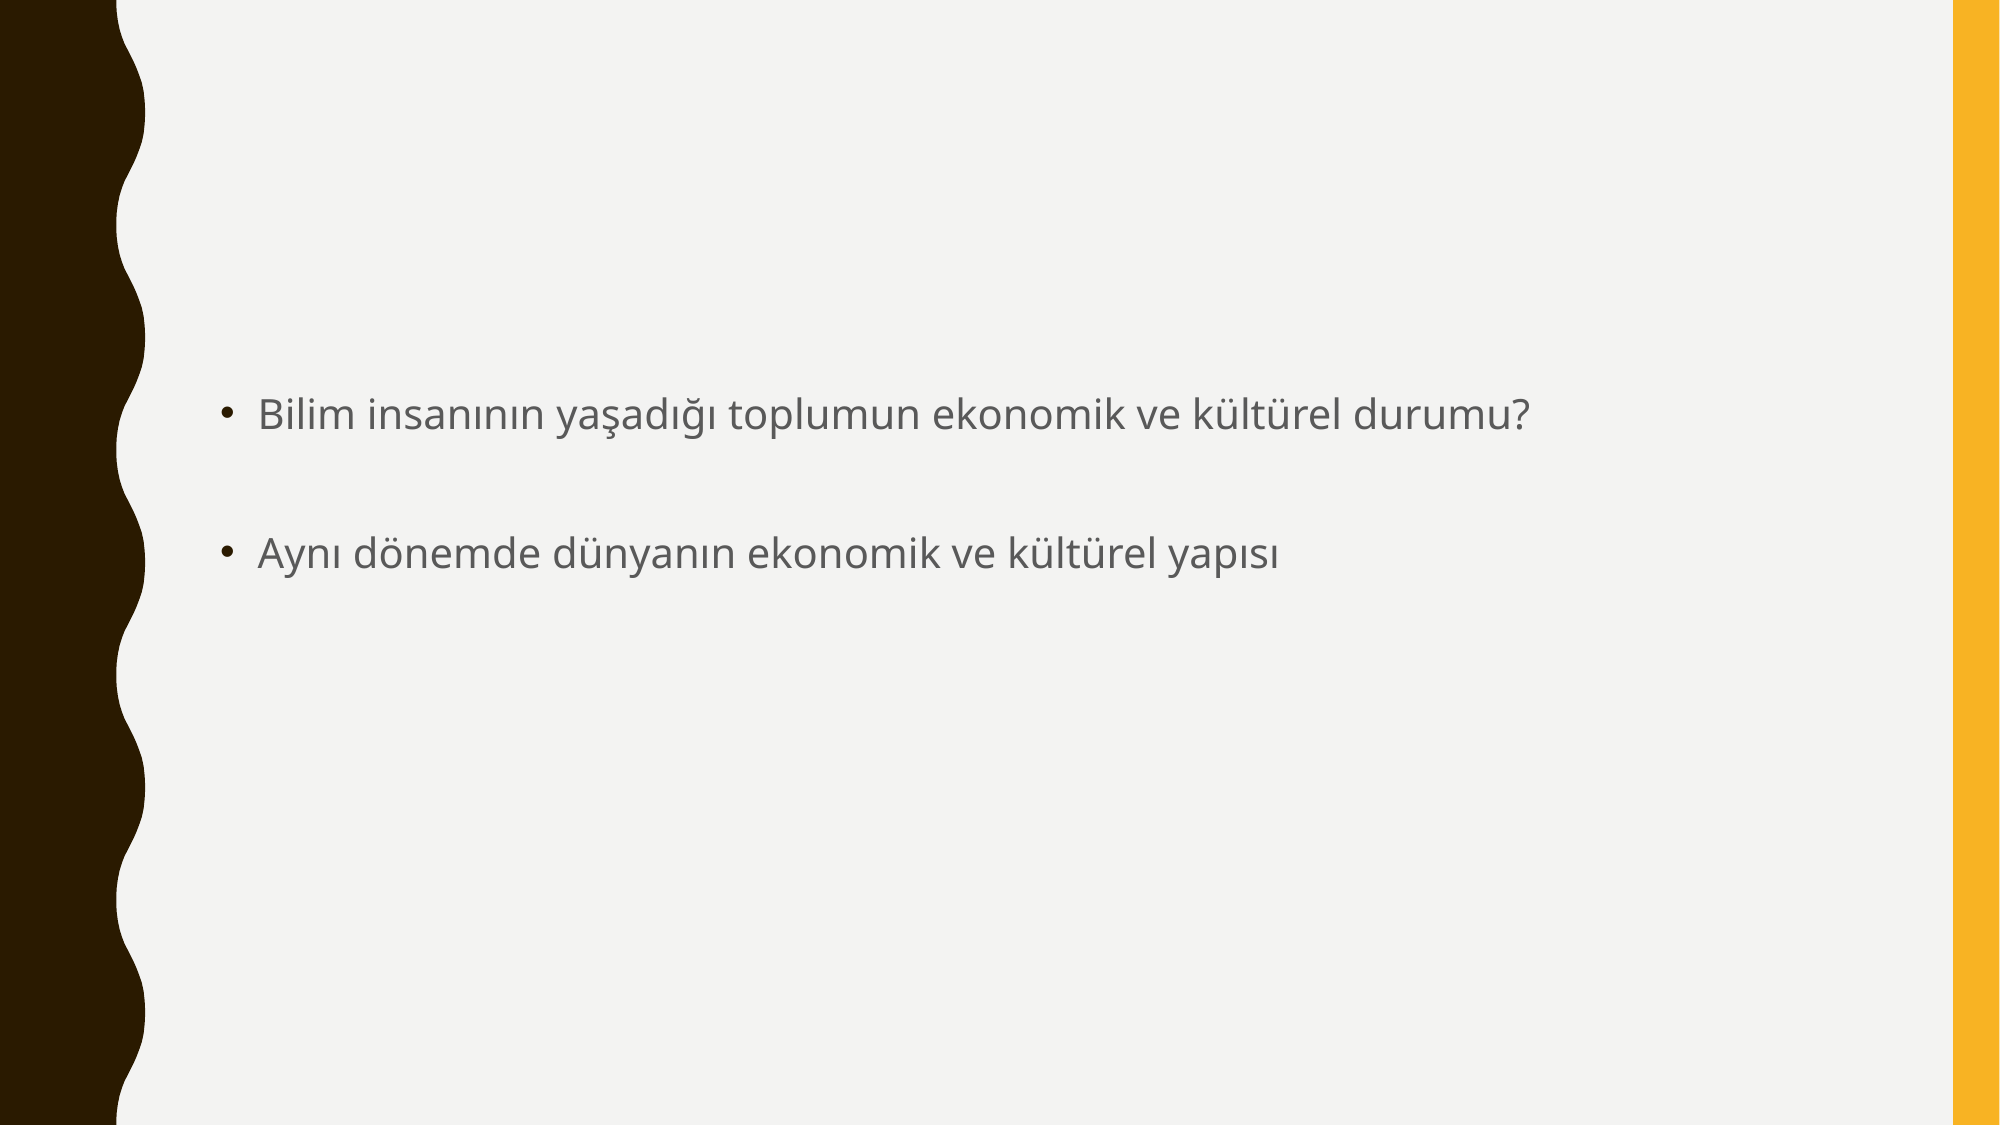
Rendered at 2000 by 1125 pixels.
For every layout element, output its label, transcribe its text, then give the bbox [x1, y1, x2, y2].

list Bilim insanının yaşadığı toplumun ekonomik ve kültürel durumu? Aynı dönemde dünyanın ekonomik ve kültürel yapısı [205, 375, 1875, 965]
